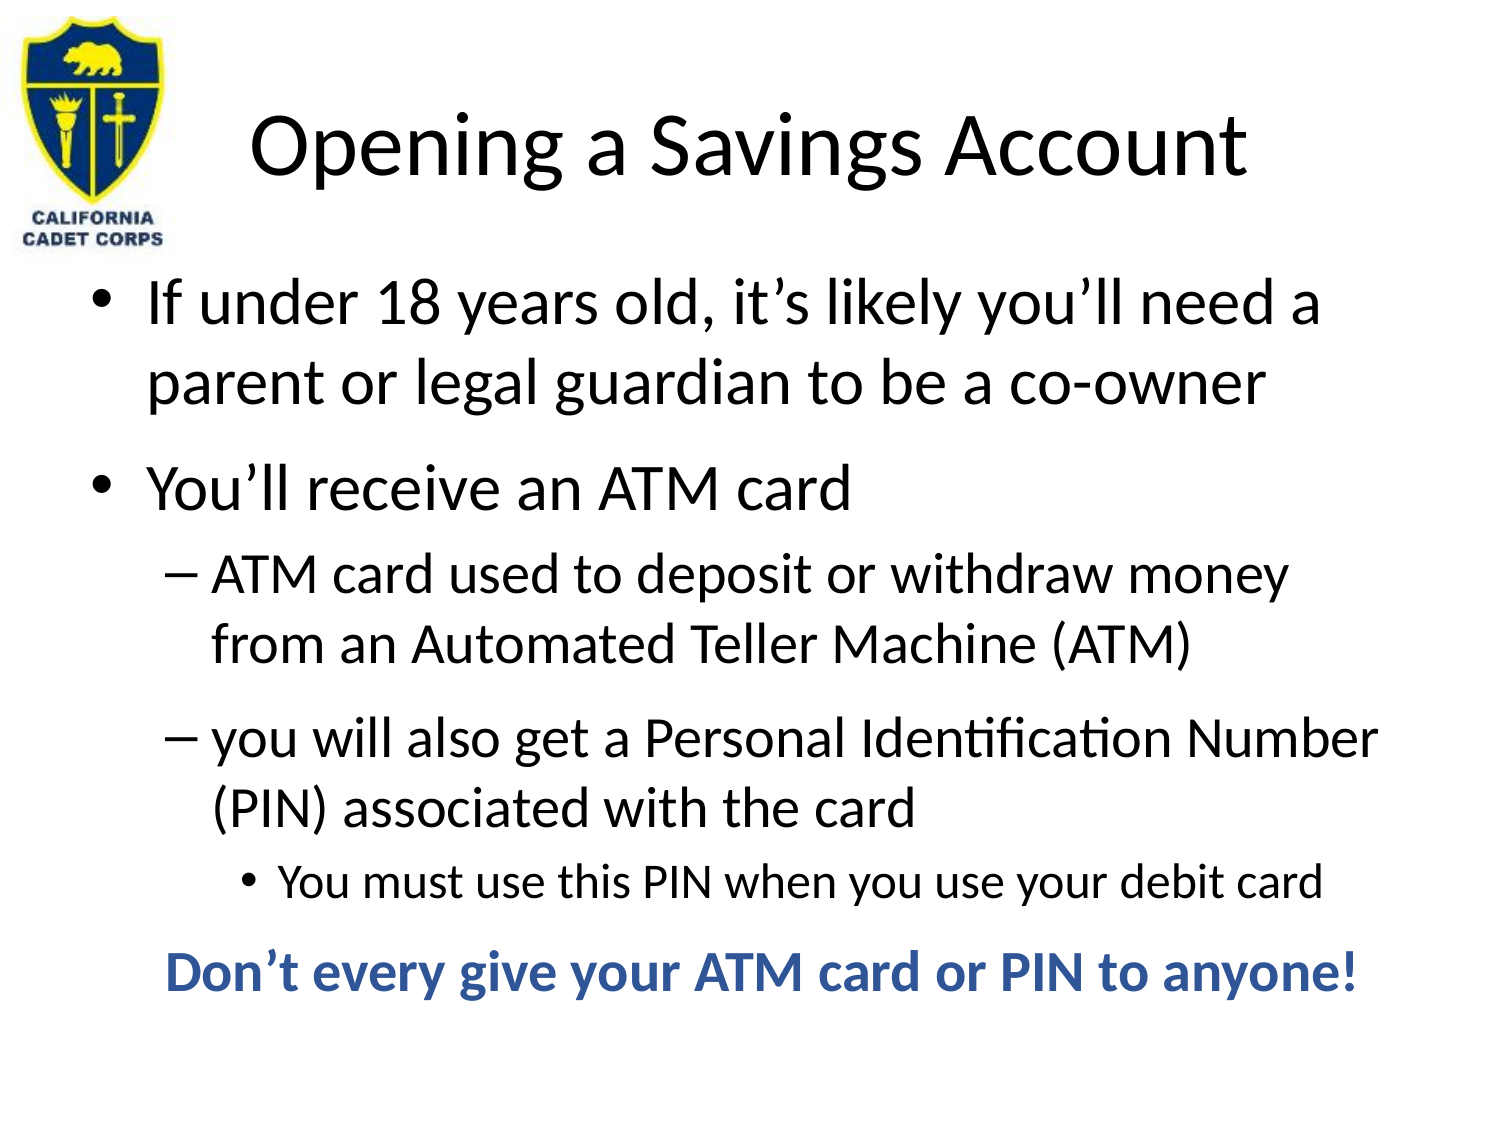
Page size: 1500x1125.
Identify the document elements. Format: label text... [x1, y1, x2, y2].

list If under 18 years old, it’s likely you’ll need a parent or legal guardian to be a co-owner You’ll receive an ATM card ATM card used to deposit or withdraw money from an Automated Teller Machine (ATM) you will also get a Personal Identification Number (PIN) associated with the card You must use this PIN when you use your debit card Don’t every give your ATM card or PIN to anyone! [75, 249, 1425, 1050]
picture [0, 16, 186, 261]
title Opening a Savings Account [162, 45, 1338, 233]
